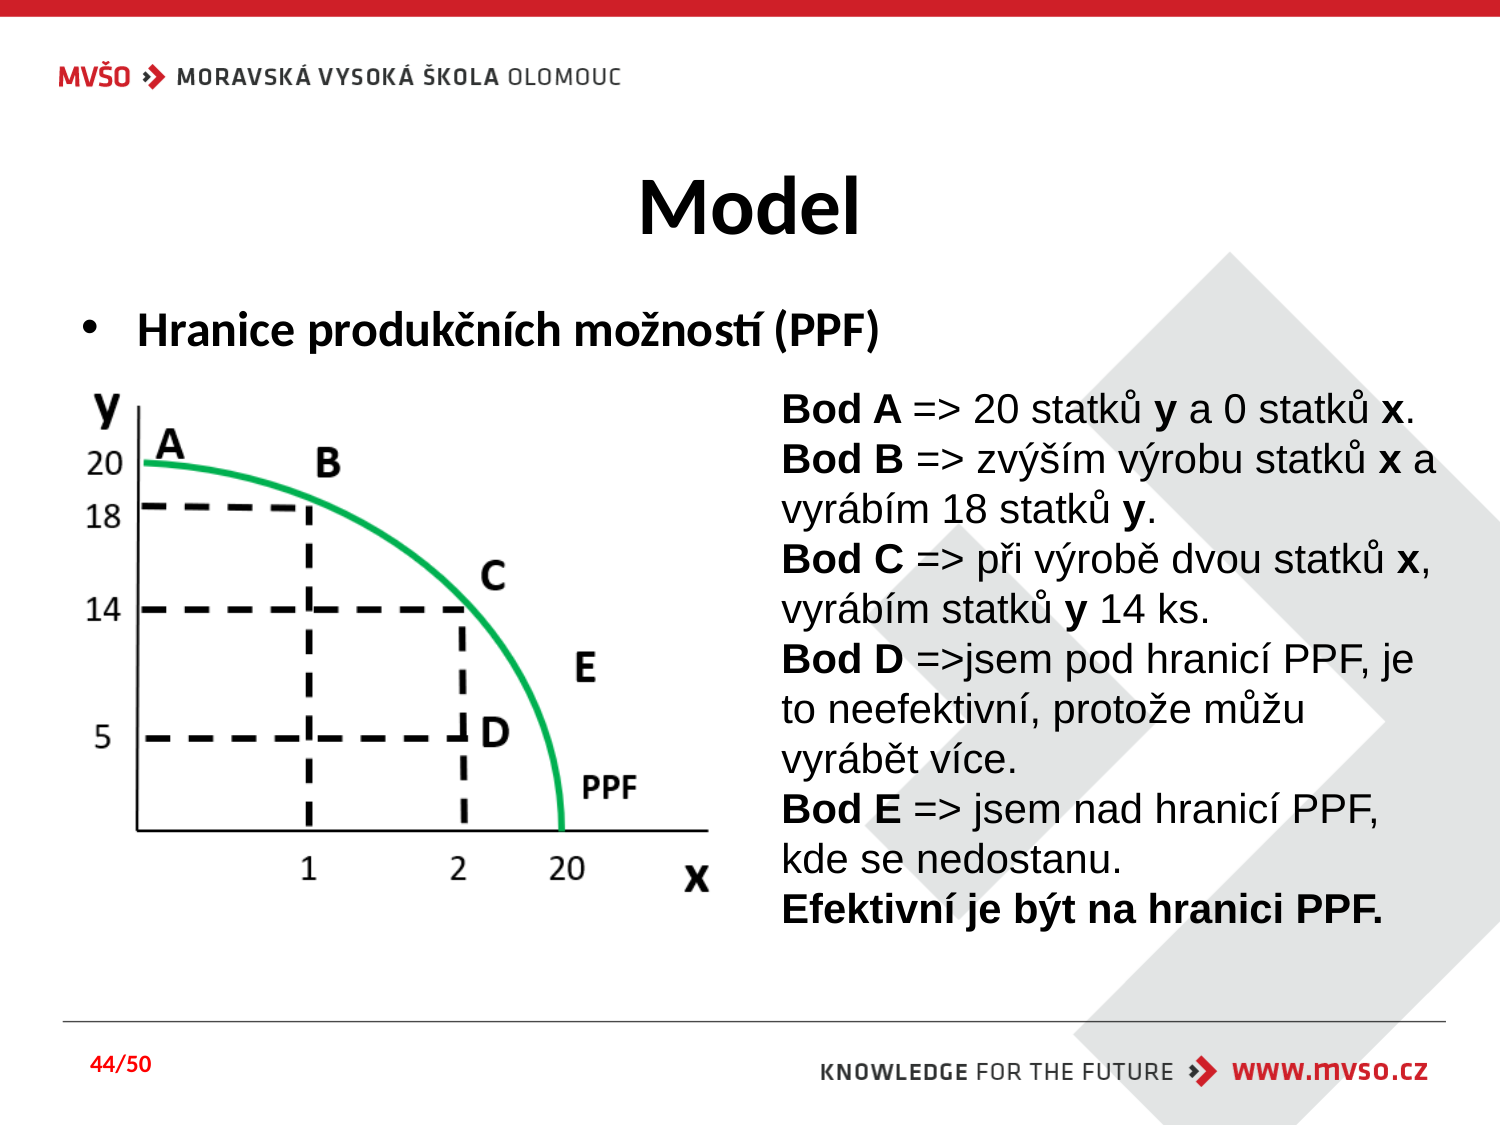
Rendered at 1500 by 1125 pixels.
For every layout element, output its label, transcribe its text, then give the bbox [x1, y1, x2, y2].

title Model [131, 143, 1369, 258]
list Hranice produkčních možností (PPF) [48, 258, 1463, 911]
picture [0, 0, 1500, 1125]
text_box 44/50 [74, 1040, 213, 1085]
text_box Bod A => 20 statků y a 0 statků x. Bod B => zvýším výrobu statků x a vyrábím 18 statků y. Bod C => při výrobě dvou statků x, vyrábím statků y 14 ks. Bod D =>jsem pod hranicí PPF, je to neefektivní, protože můžu vyrábět více. Bod E => jsem nad hranicí PPF, kde se nedostanu. Efektivní je být na hranici PPF. [766, 374, 1452, 940]
